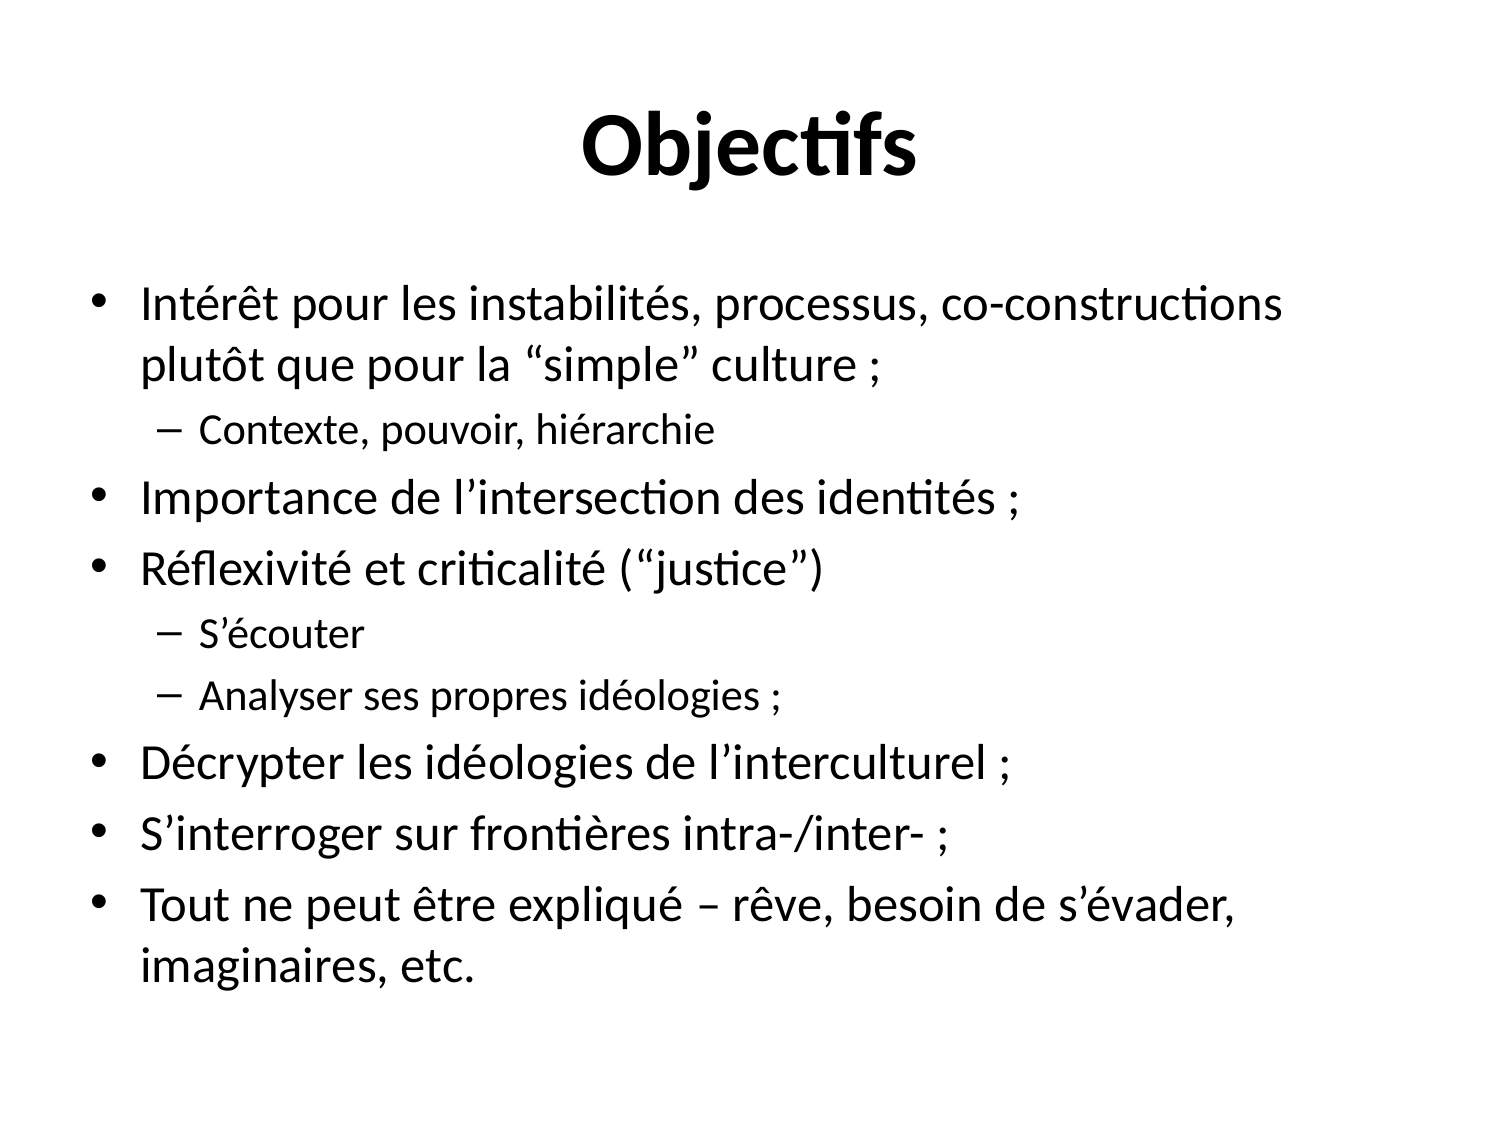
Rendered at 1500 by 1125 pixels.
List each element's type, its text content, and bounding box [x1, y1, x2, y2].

list Intérêt pour les instabilités, processus, co-constructions plutôt que pour la “simple” culture ; Contexte, pouvoir, hiérarchie Importance de l’intersection des identités ; Réflexivité et criticalité (“justice”) S’écouter Analyser ses propres idéologies ; Décrypter les idéologies de l’interculturel ; S’interroger sur frontières intra-/inter- ; Tout ne peut être expliqué – rêve, besoin de s’évader, imaginaires, etc. [75, 262, 1425, 1005]
title Objectifs [75, 45, 1425, 233]
